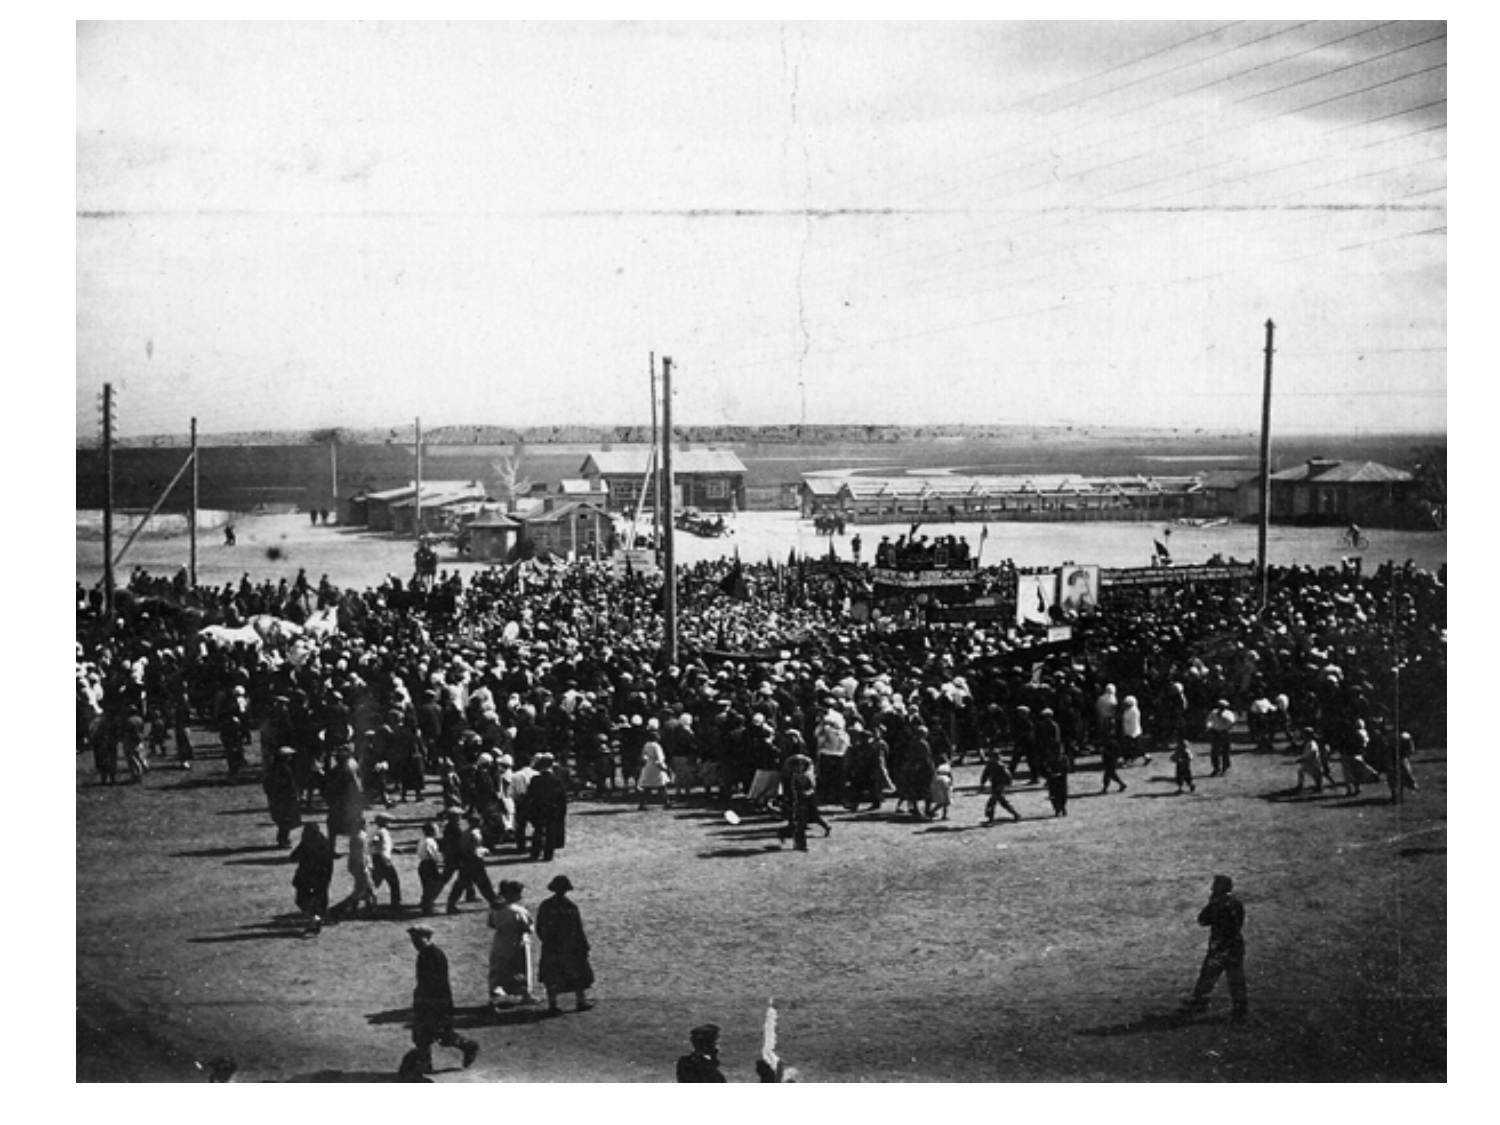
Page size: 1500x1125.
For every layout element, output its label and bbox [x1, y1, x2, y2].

picture [76, 20, 1448, 1084]
